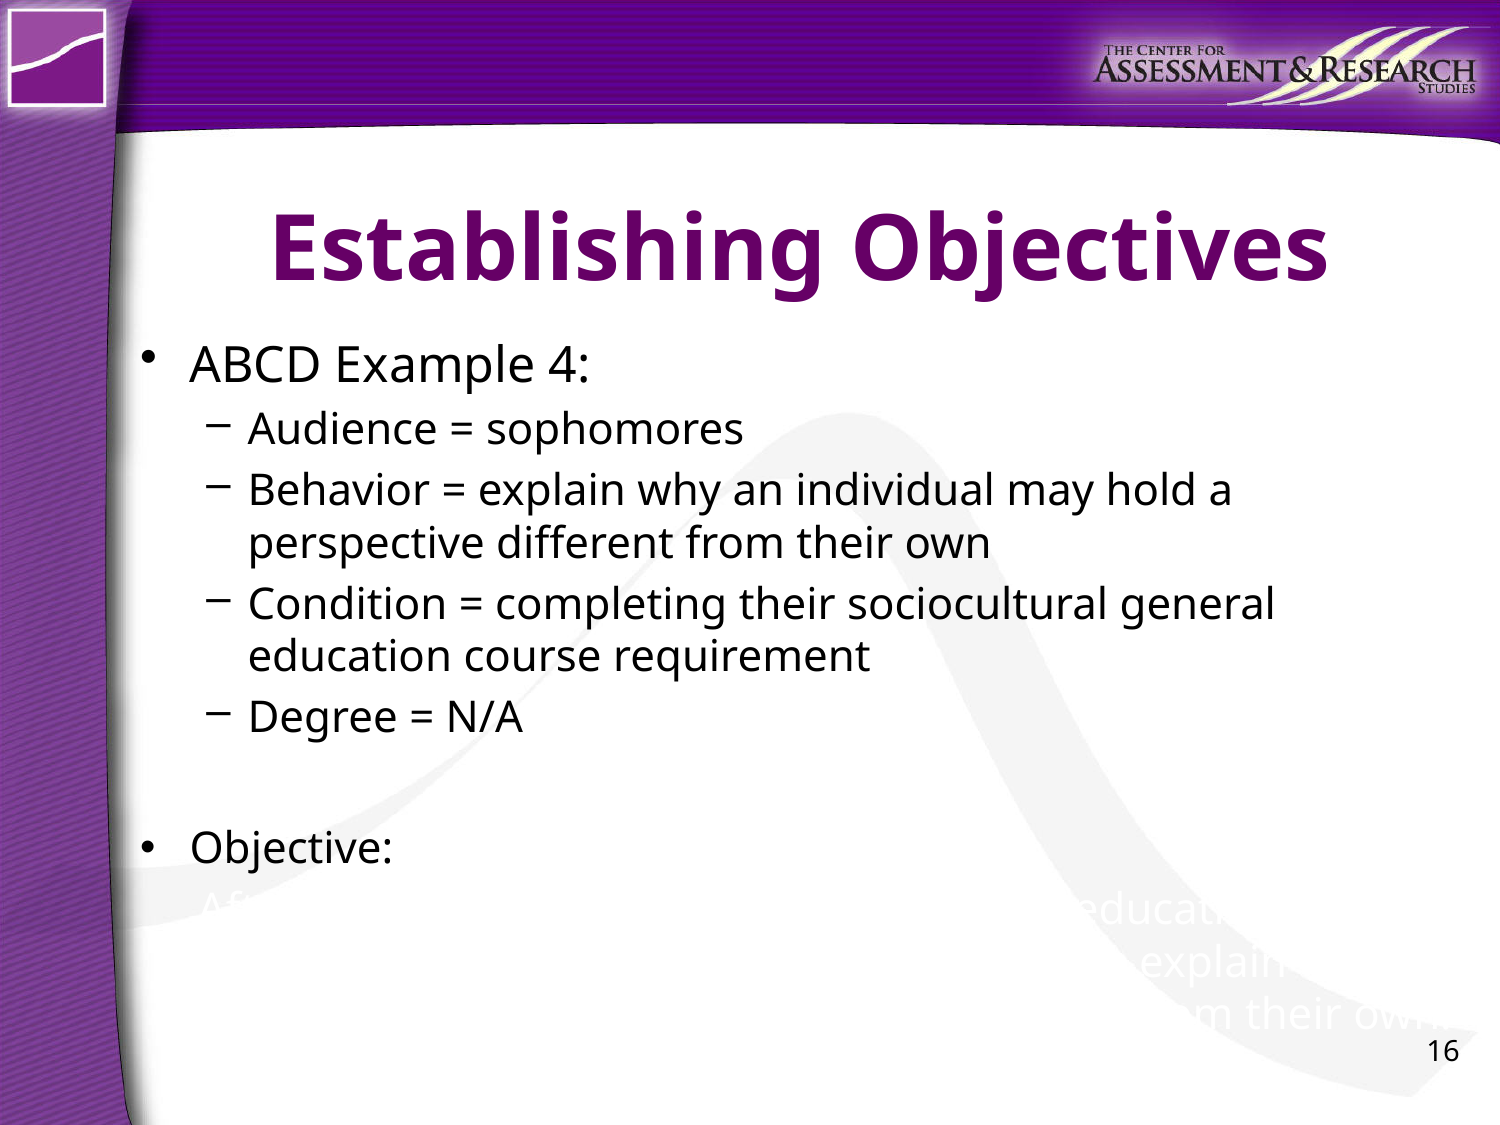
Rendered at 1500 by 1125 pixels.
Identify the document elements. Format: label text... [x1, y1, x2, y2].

title Establishing Objectives [125, 149, 1475, 324]
slide_number 16 [1125, 1024, 1475, 1103]
picture [0, 0, 1500, 1125]
list ABCD Example 4: Audience = sophomores Behavior = explain why an individual may hold a perspective different from their own Condition = completing their sociocultural general education course requirement Degree = N/A Objective: After completing the sociocultural general education course requirement, JMU sophomores will be able to explain why an individual may hold a perspective that differs from their own. [125, 324, 1475, 1063]
